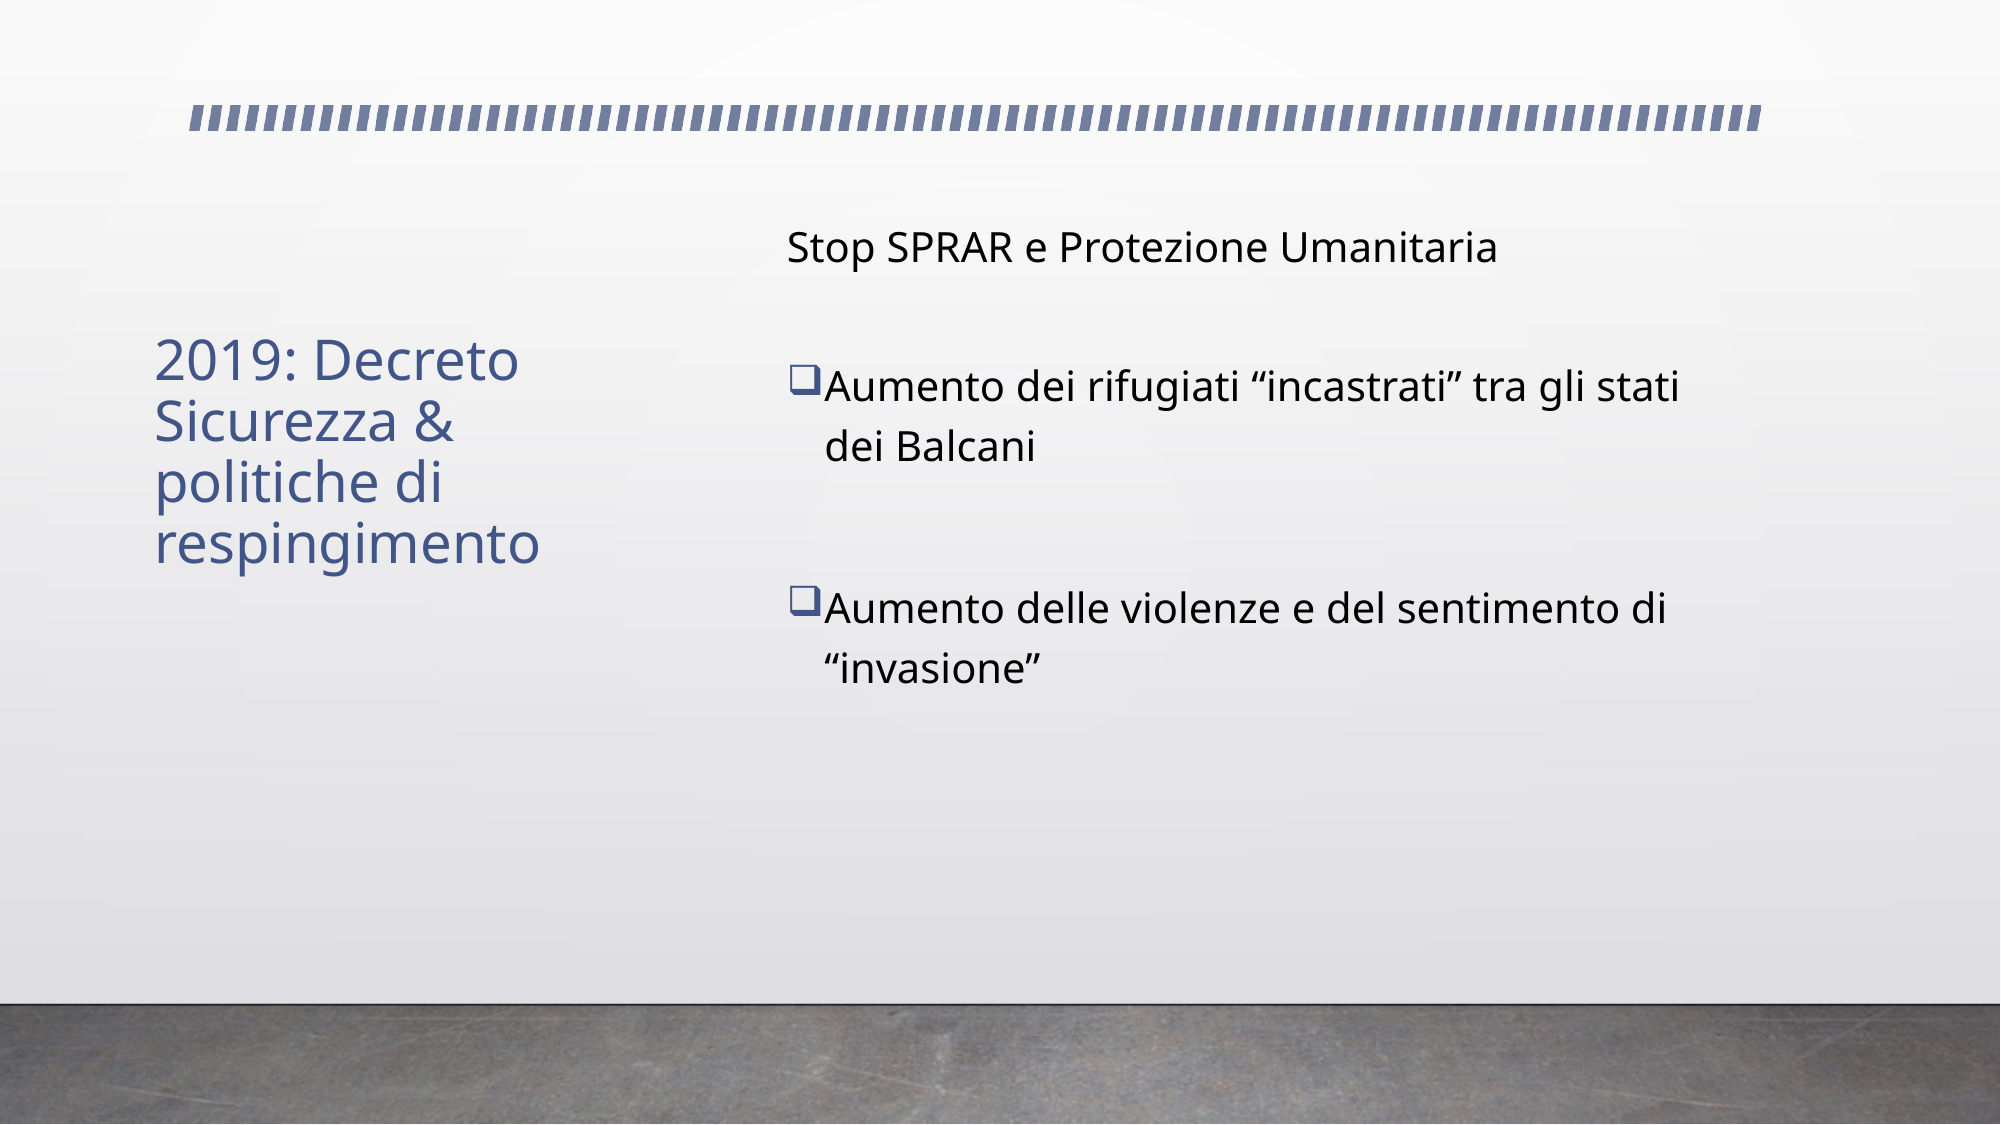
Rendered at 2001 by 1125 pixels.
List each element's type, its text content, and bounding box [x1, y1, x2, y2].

list Stop SPRAR e Protezione Umanitaria Aumento dei rifugiati “incastrati” tra gli stati dei Balcani Aumento delle violenze e del sentimento di “invasione” [771, 203, 1762, 1010]
title 2019: Decreto Sicurezza & politiche di respingimento [139, 203, 595, 956]
picture [0, 1004, 2000, 1124]
